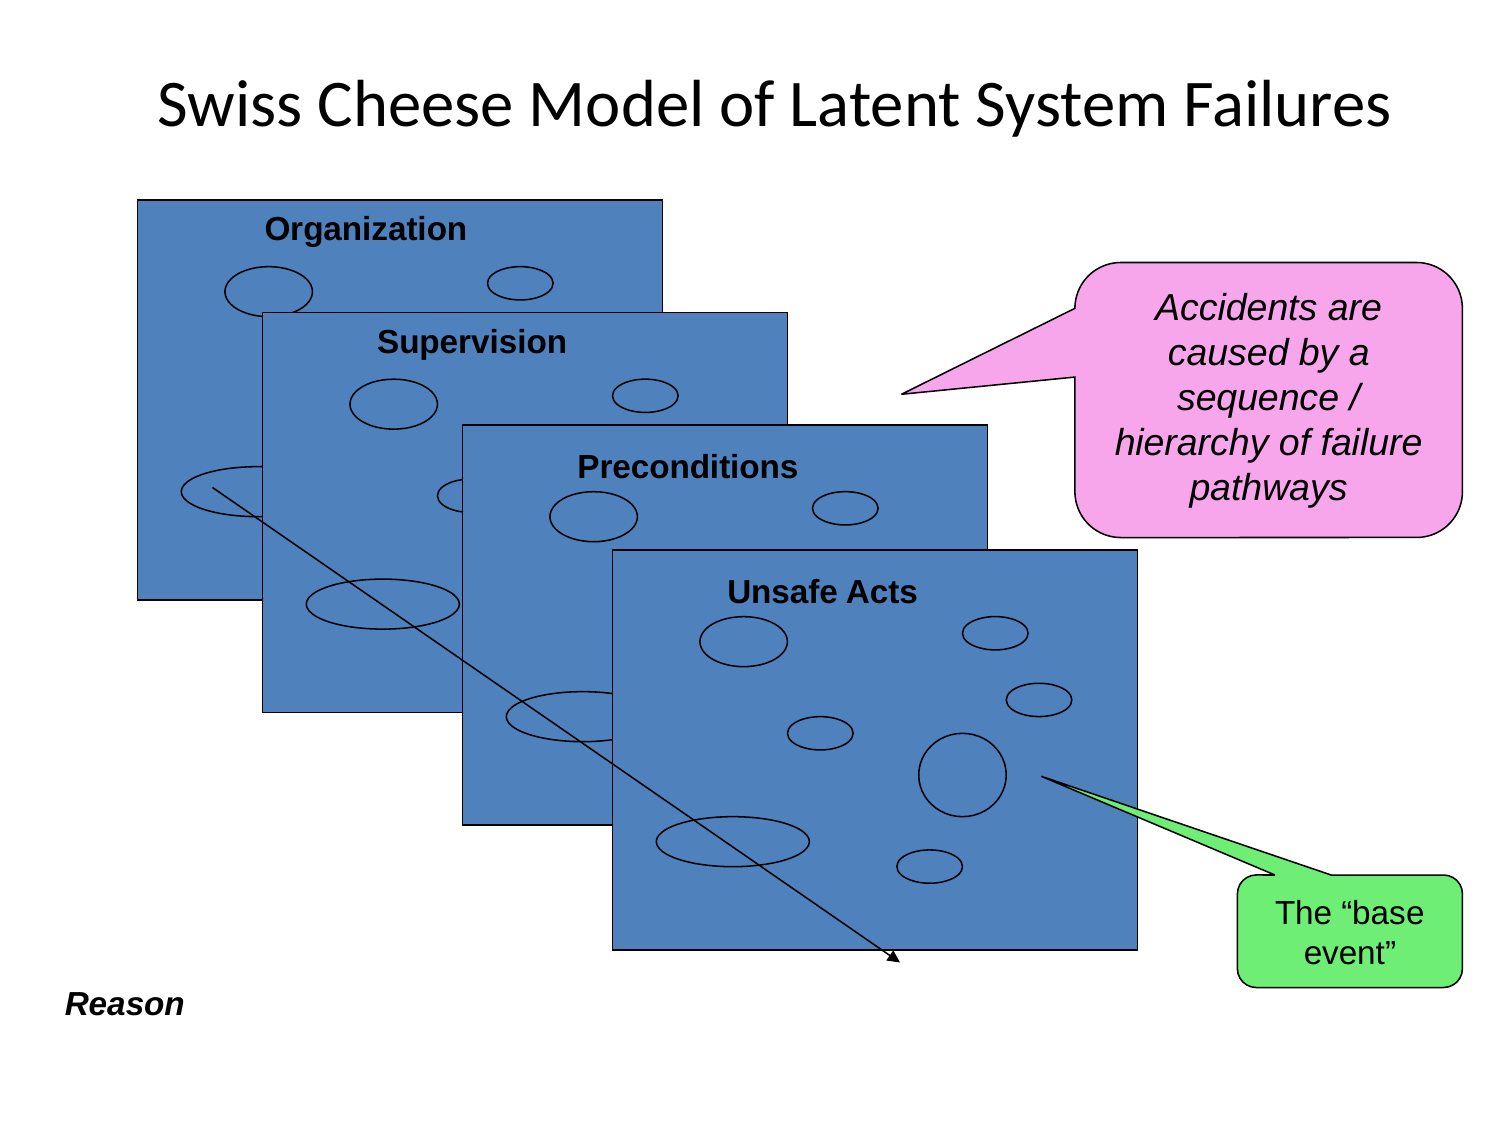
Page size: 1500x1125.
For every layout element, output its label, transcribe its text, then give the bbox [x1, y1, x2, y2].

text_box Organization [249, 199, 563, 255]
text_box Preconditions [562, 437, 875, 493]
text_box [1006, 683, 1072, 717]
text_box [462, 661, 612, 825]
text_box [694, 816, 810, 865]
text_box Accidents are caused by a sequence / hierarchy of failure pathways [901, 262, 1463, 538]
text_box Unsafe Acts [712, 562, 1025, 618]
text_box [262, 523, 462, 713]
text_box [612, 379, 679, 413]
text_box [656, 820, 758, 867]
text_box [212, 487, 901, 963]
text_box [262, 312, 788, 659]
text_box [224, 266, 313, 317]
text_box Supervision [362, 312, 675, 368]
title Swiss Cheese Model of Latent System Failures [99, 50, 1450, 150]
text_box [437, 479, 462, 512]
text_box [549, 493, 638, 542]
text_box [487, 266, 554, 300]
text_box [896, 849, 963, 884]
text_box [699, 618, 788, 667]
text_box [962, 618, 1029, 650]
text_box [612, 549, 1138, 950]
text_box [349, 379, 438, 430]
text_box [523, 691, 612, 742]
text_box [350, 579, 460, 627]
text_box [306, 582, 414, 630]
text_box [787, 716, 854, 750]
text_box [181, 466, 262, 517]
text_box [137, 200, 663, 600]
text_box [462, 425, 988, 701]
text_box [918, 733, 1007, 817]
text_box Reason [49, 974, 363, 1030]
text_box The “base event” [1041, 776, 1463, 988]
text_box [812, 493, 879, 525]
text_box [506, 701, 579, 742]
